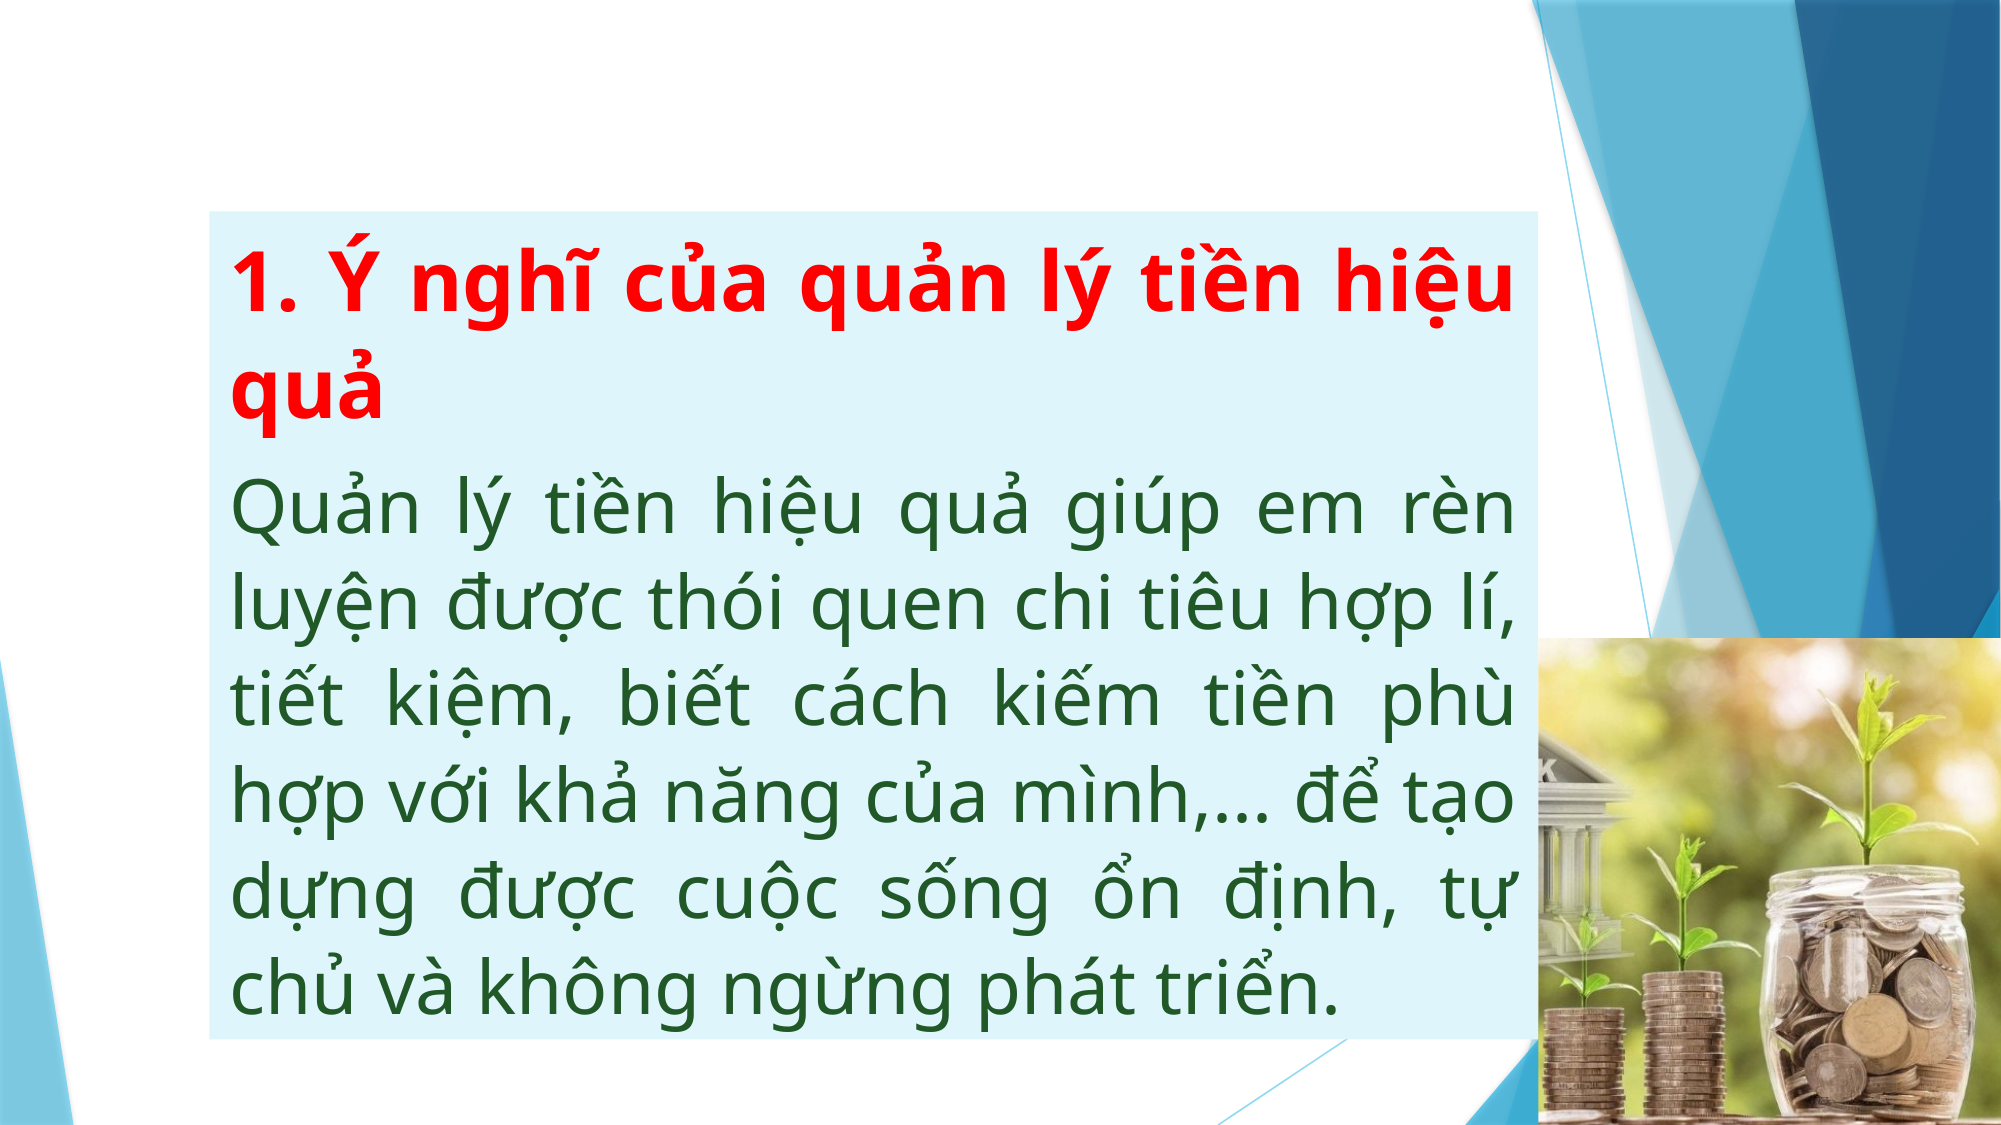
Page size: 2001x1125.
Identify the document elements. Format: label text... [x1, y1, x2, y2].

text_box 1. Ý nghĩ của quản lý tiền hiệu quả Quản lý tiền hiệu quả giúp em rèn luyện được thói quen chi tiêu hợp lí, tiết kiệm, biết cách kiếm tiền phù hợp với khả năng của mình,... để tạo dựng được cuộc sống ổn định, tự chủ và không ngừng phát triển. [209, 211, 1539, 1040]
footer [111, 991, 1145, 1051]
picture [1537, 638, 2001, 1125]
